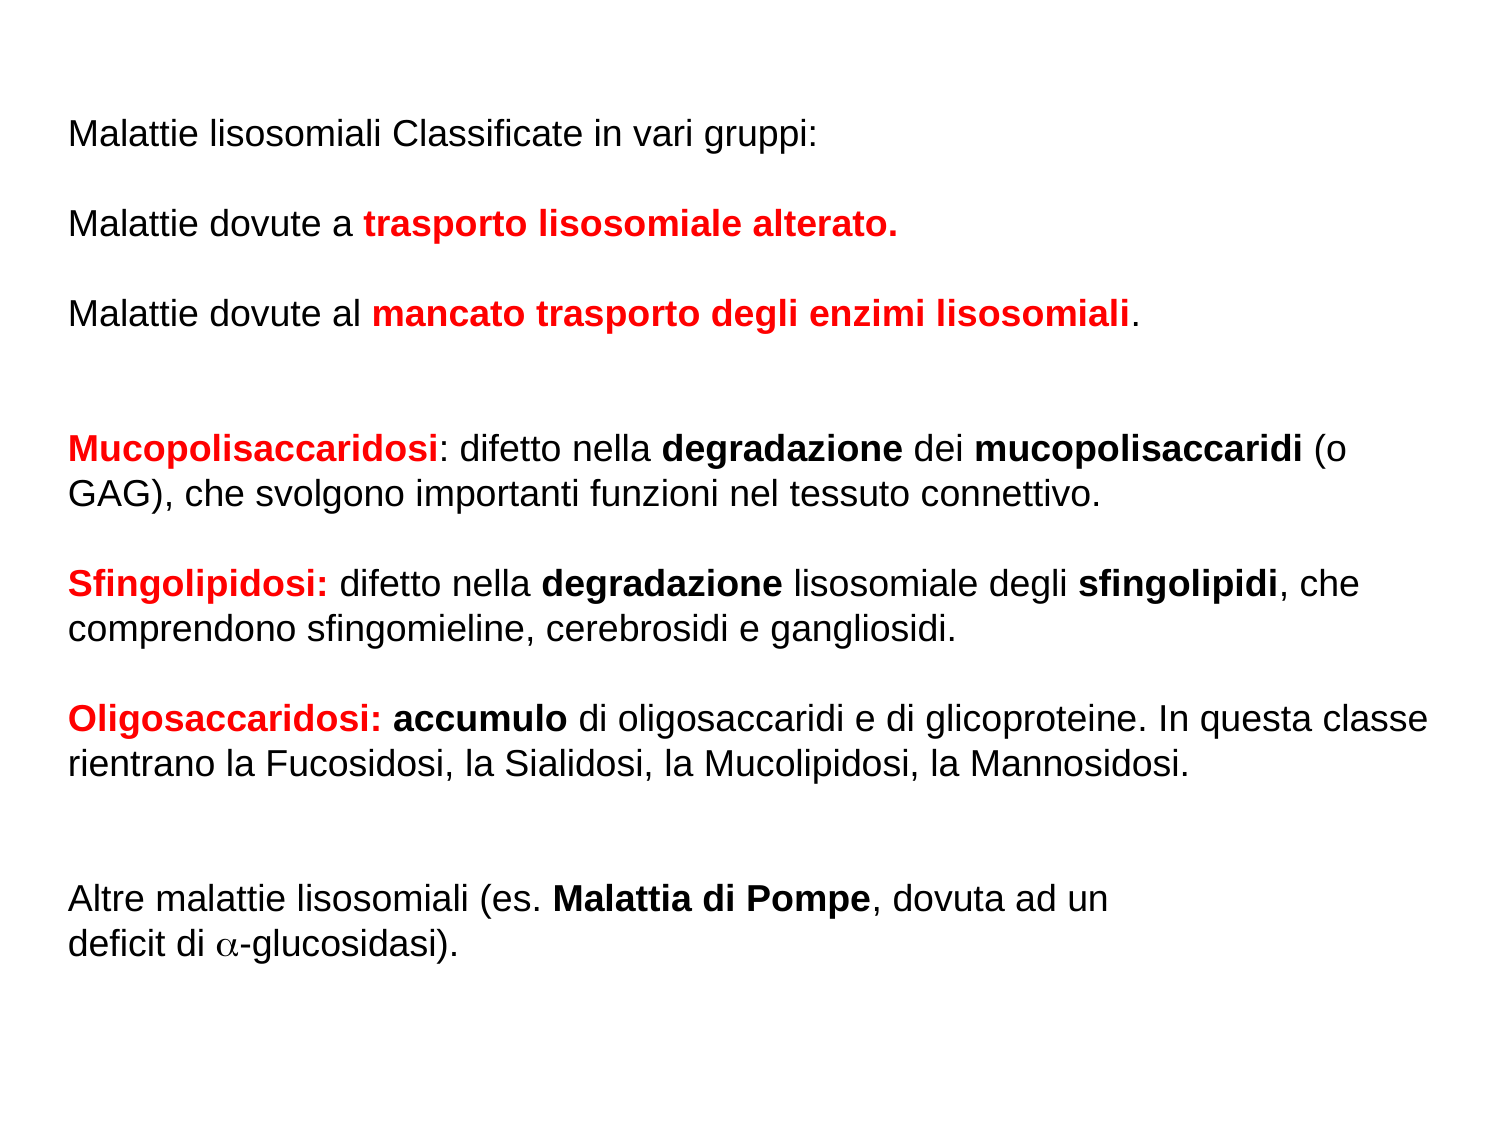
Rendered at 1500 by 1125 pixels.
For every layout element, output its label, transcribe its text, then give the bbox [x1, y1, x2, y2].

text_box Malattie lisosomiali Classificate in vari gruppi: Malattie dovute a trasporto lisosomiale alterato. Malattie dovute al mancato trasporto degli enzimi lisosomiali. Mucopolisaccaridosi: difetto nella degradazione dei mucopolisaccaridi (o GAG), che svolgono importanti funzioni nel tessuto connettivo. Sfingolipidosi: difetto nella degradazione lisosomiale degli sfingolipidi, che comprendono sfingomieline, cerebrosidi e gangliosidi. Oligosaccaridosi: accumulo di oligosaccaridi e di glicoproteine. In questa classe rientrano la Fucosidosi, la Sialidosi, la Mucolipidosi, la Mannosidosi. Altre malattie lisosomiali (es. Malattia di Pompe, dovuta ad un deficit di a-glucosidasi). [53, 101, 1470, 972]
